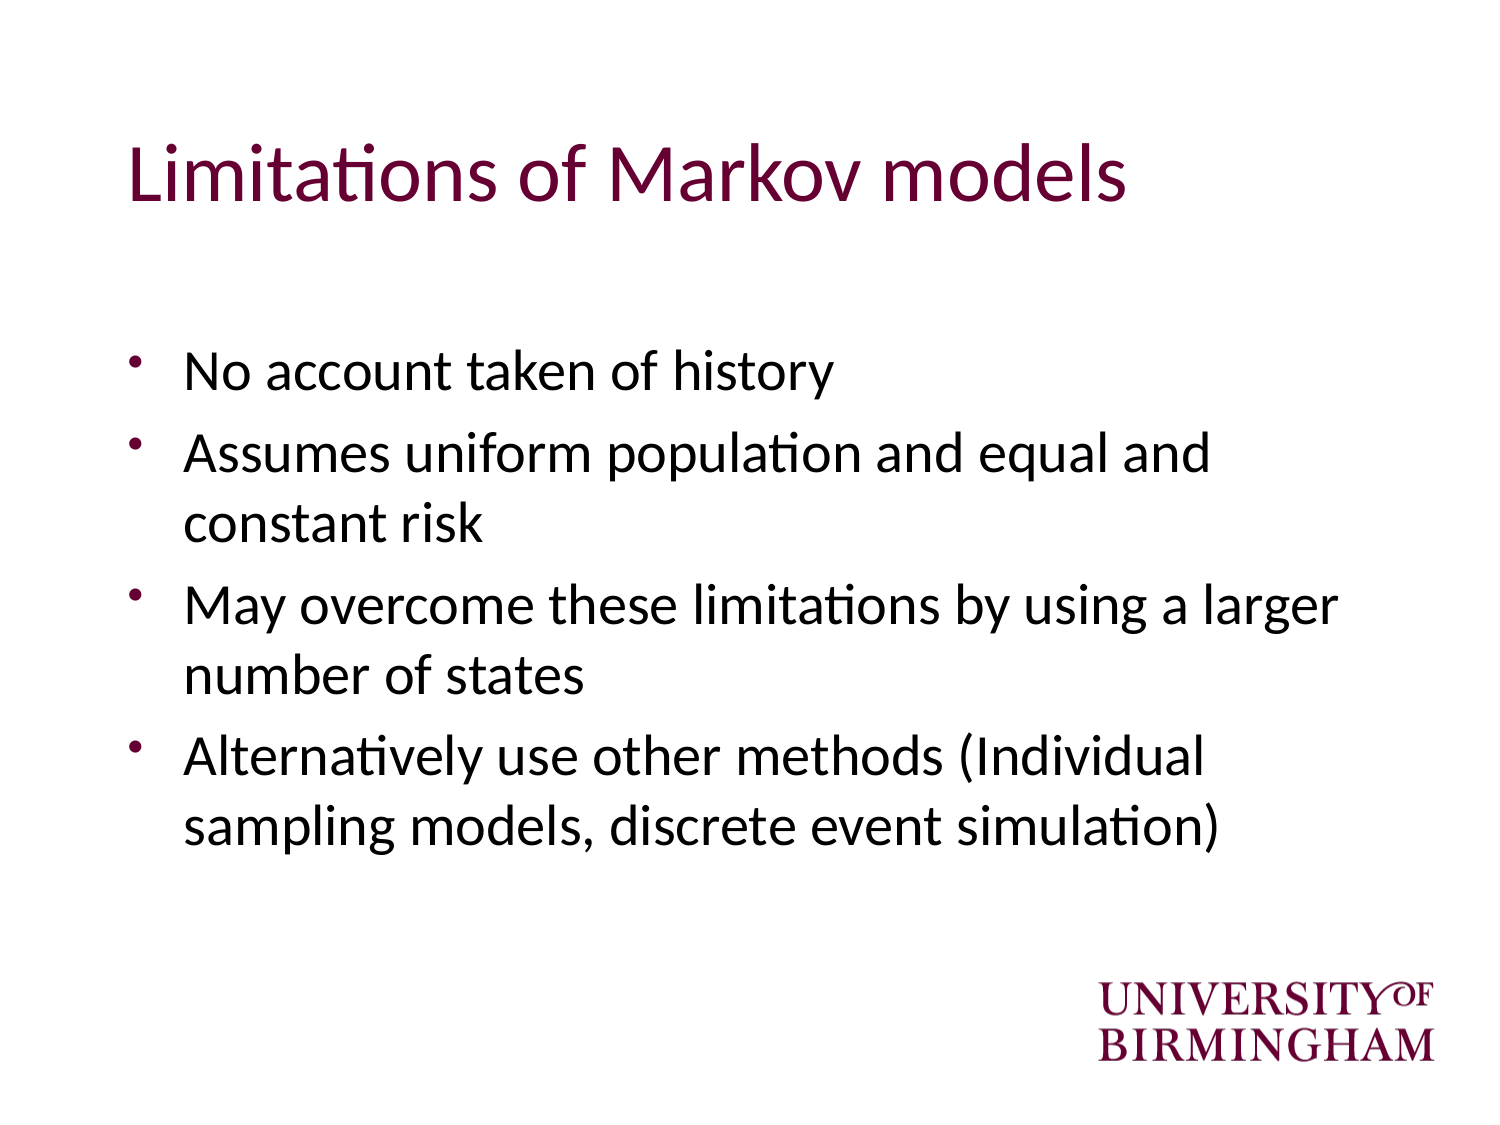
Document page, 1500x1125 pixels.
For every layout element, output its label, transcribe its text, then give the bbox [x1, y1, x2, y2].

picture [1033, 917, 1500, 1125]
list No account taken of history Assumes uniform population and equal and constant risk May overcome these limitations by using a larger number of states Alternatively use other methods (Individual sampling models, discrete event simulation) [112, 324, 1388, 925]
title Limitations of Markov models [112, 74, 1388, 263]
